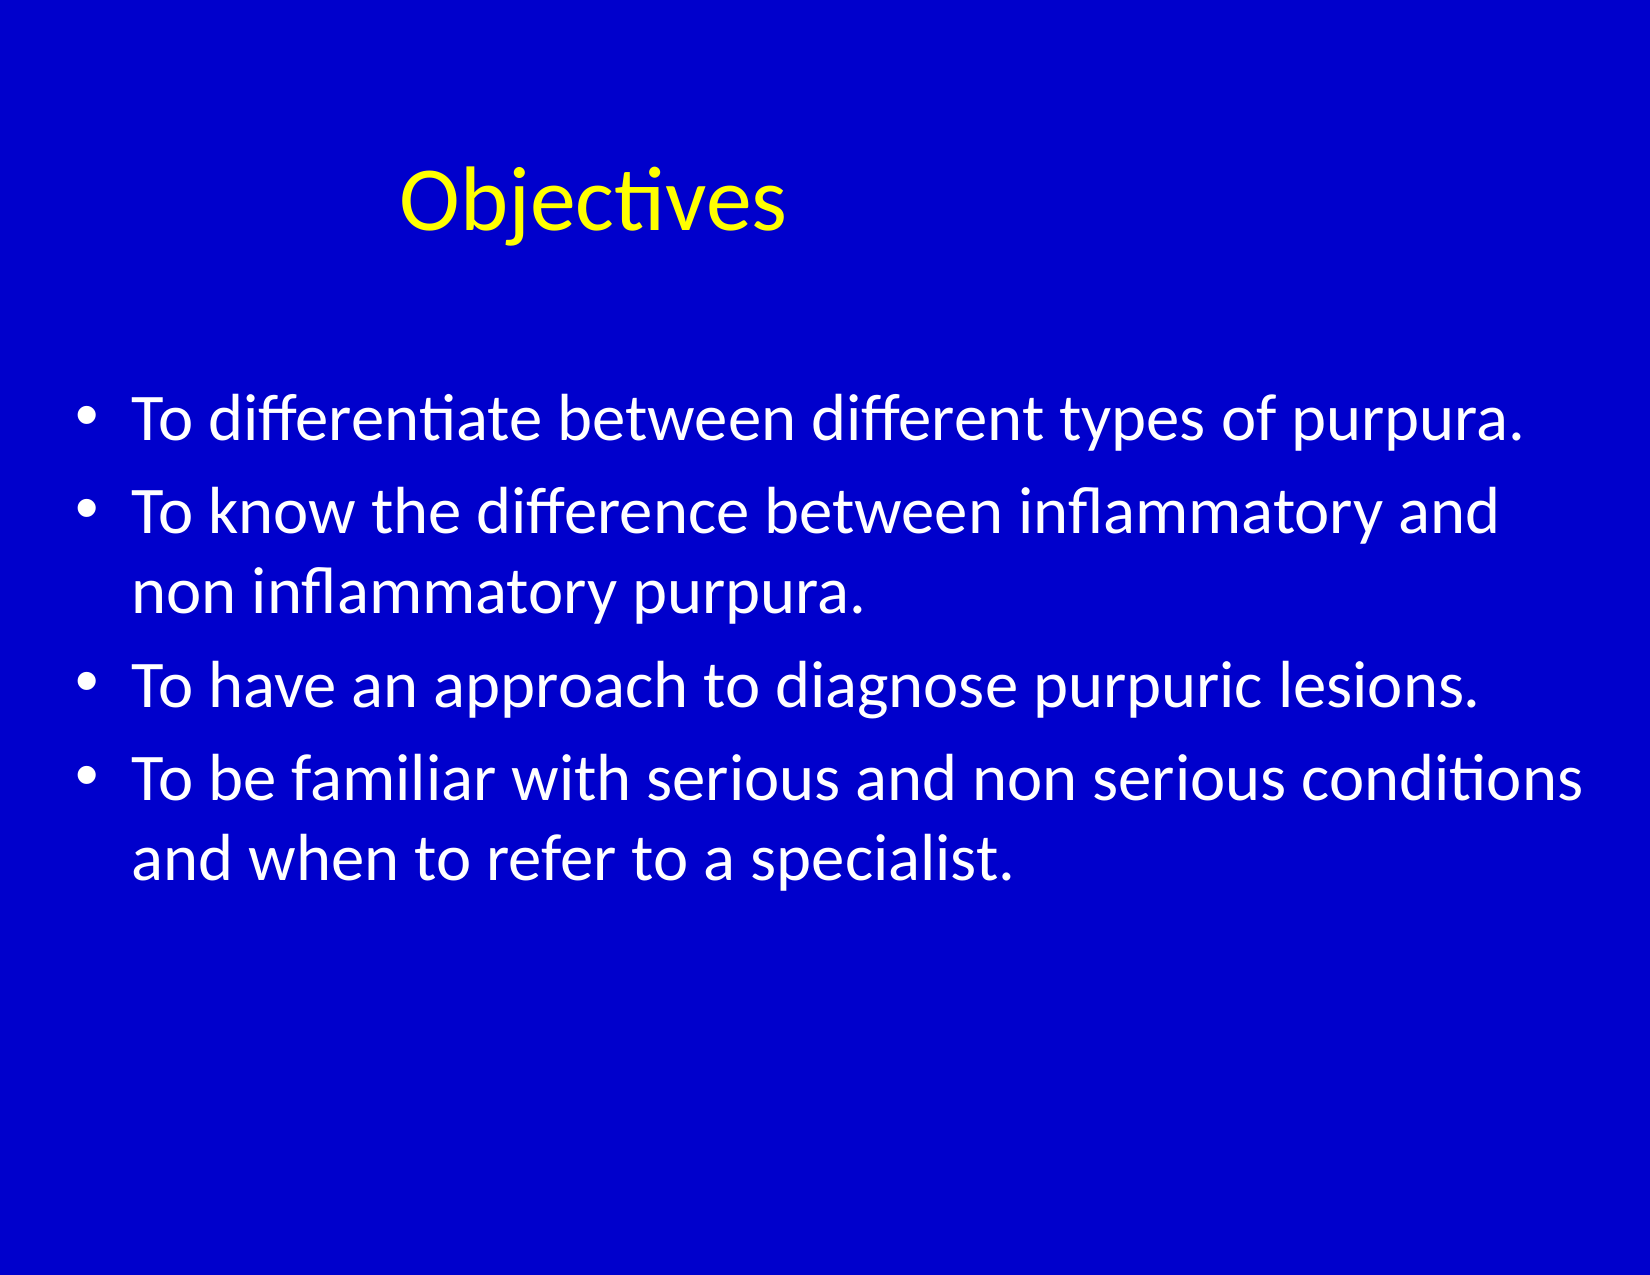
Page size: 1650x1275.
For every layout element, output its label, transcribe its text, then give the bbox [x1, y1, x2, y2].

list To differentiate between different types of purpura. To know the difference between inflammatory and non inflammatory purpura. To have an approach to diagnose purpuric lesions. To be familiar with serious and non serious conditions and when to refer to a specialist. [60, 366, 1605, 1275]
title Objectives [60, 62, 1148, 325]
